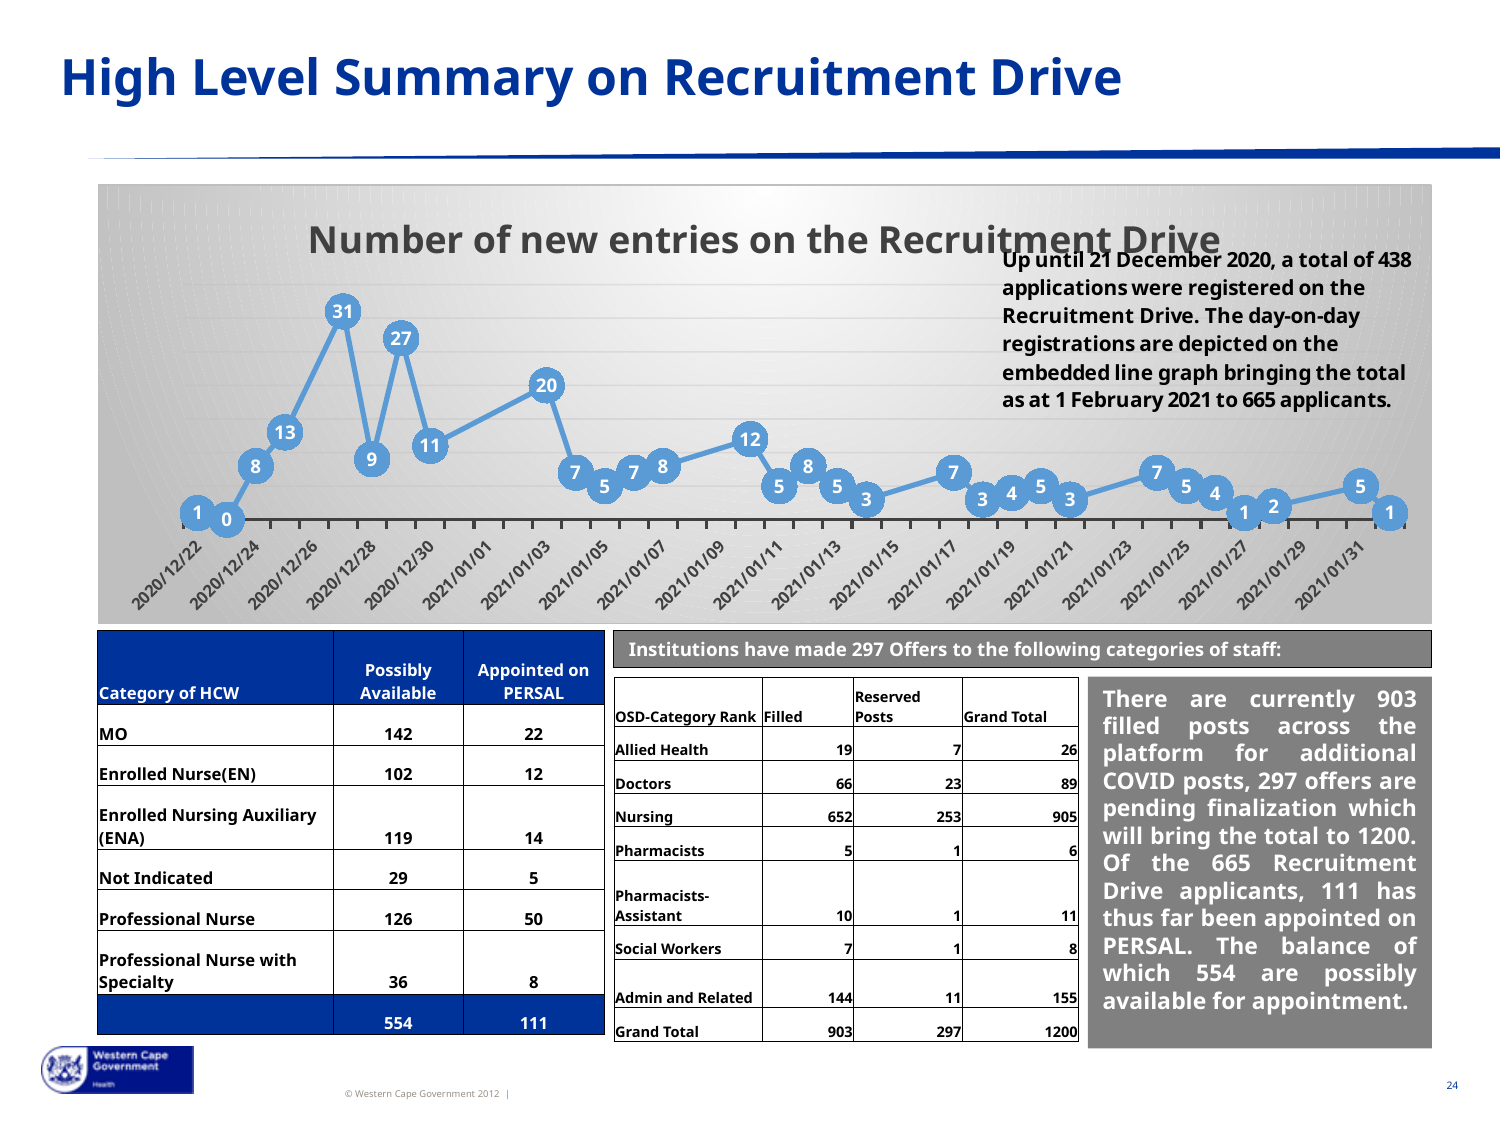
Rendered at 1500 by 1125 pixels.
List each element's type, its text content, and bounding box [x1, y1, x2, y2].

table_cell 7 [763, 926, 853, 959]
table_cell 89 [963, 761, 1078, 793]
slide_number 24 [1374, 1061, 1459, 1099]
table_cell 102 [334, 746, 463, 785]
table_cell MO [98, 705, 333, 745]
table_header OSD-Category Rank [615, 678, 762, 726]
table_cell 111 [464, 995, 604, 1034]
table_cell 66 [763, 761, 853, 793]
table_cell 155 [963, 960, 1078, 1007]
table_cell 19 [763, 727, 853, 760]
table_cell 29 [334, 850, 463, 889]
table_cell Not Indicated [98, 850, 333, 889]
table_cell Professional Nurse with Specialty [98, 931, 333, 994]
table_cell Doctors [615, 761, 762, 793]
table_cell 1 [854, 827, 962, 860]
table_cell 11 [963, 861, 1078, 925]
table_cell 253 [854, 794, 962, 826]
table_cell 5 [763, 827, 853, 860]
table_cell 8 [963, 926, 1078, 959]
table_cell 1 [854, 926, 962, 959]
table_cell [98, 995, 333, 1034]
table_header Possibly Available [334, 633, 463, 704]
table_cell 10 [763, 861, 853, 925]
table_header Reserved Posts [854, 678, 962, 726]
table_cell 12 [464, 746, 604, 785]
table_cell Social Workers [615, 926, 762, 959]
table_cell Grand Total [615, 1008, 762, 1041]
table_header Grand Total [963, 678, 1078, 726]
table_cell 1 [854, 861, 962, 925]
table_cell Pharmacists [615, 827, 762, 860]
table_cell 50 [464, 890, 604, 930]
table_header Filled [763, 678, 853, 726]
table_cell 22 [464, 705, 604, 745]
table_cell 23 [854, 761, 962, 793]
table_cell 126 [334, 890, 463, 930]
chart [97, 184, 1433, 625]
table_cell Professional Nurse [98, 890, 333, 930]
table_header Category of HCW [98, 632, 333, 704]
table_cell 119 [334, 786, 463, 849]
table_cell 11 [854, 960, 962, 1007]
table_cell 5 [464, 850, 604, 889]
table_cell 905 [963, 794, 1078, 826]
table_cell Allied Health [615, 727, 762, 760]
table_cell Enrolled Nursing Auxiliary (ENA) [98, 786, 333, 849]
text_box There are currently 903 filled posts across the platform for additional COVID posts, 297 offers are pending finalization which will bring the total to 1200. Of the 665 Recruitment Drive applicants, 111 has thus far been appointed on PERSAL. The balance of which 554 are possibly available for appointment. [1087, 676, 1432, 1049]
table_cell 6 [963, 827, 1078, 860]
table_cell 36 [334, 931, 463, 994]
table_cell 26 [963, 727, 1078, 760]
table_cell Enrolled Nurse(EN) [98, 746, 333, 785]
table_cell 1200 [963, 1008, 1078, 1041]
table_cell 8 [464, 931, 604, 994]
title High Level Summary on Recruitment Drive [48, 29, 1459, 122]
table_cell 554 [334, 995, 463, 1034]
table_cell 142 [334, 705, 463, 745]
table_cell 7 [854, 727, 962, 760]
picture [41, 1046, 194, 1094]
table_cell 14 [464, 786, 604, 849]
table_header Appointed on PERSAL [464, 633, 604, 704]
table_cell Admin and Related [615, 960, 762, 1007]
table_cell 297 [854, 1008, 962, 1041]
table_cell 652 [763, 794, 853, 826]
table_cell 144 [763, 960, 853, 1007]
table_cell 903 [763, 1008, 853, 1041]
table_cell Pharmacists-Assistant [615, 861, 762, 925]
table_cell Nursing [615, 794, 762, 826]
text_box Institutions have made 297 Offers to the following categories of staff: [613, 632, 1432, 668]
